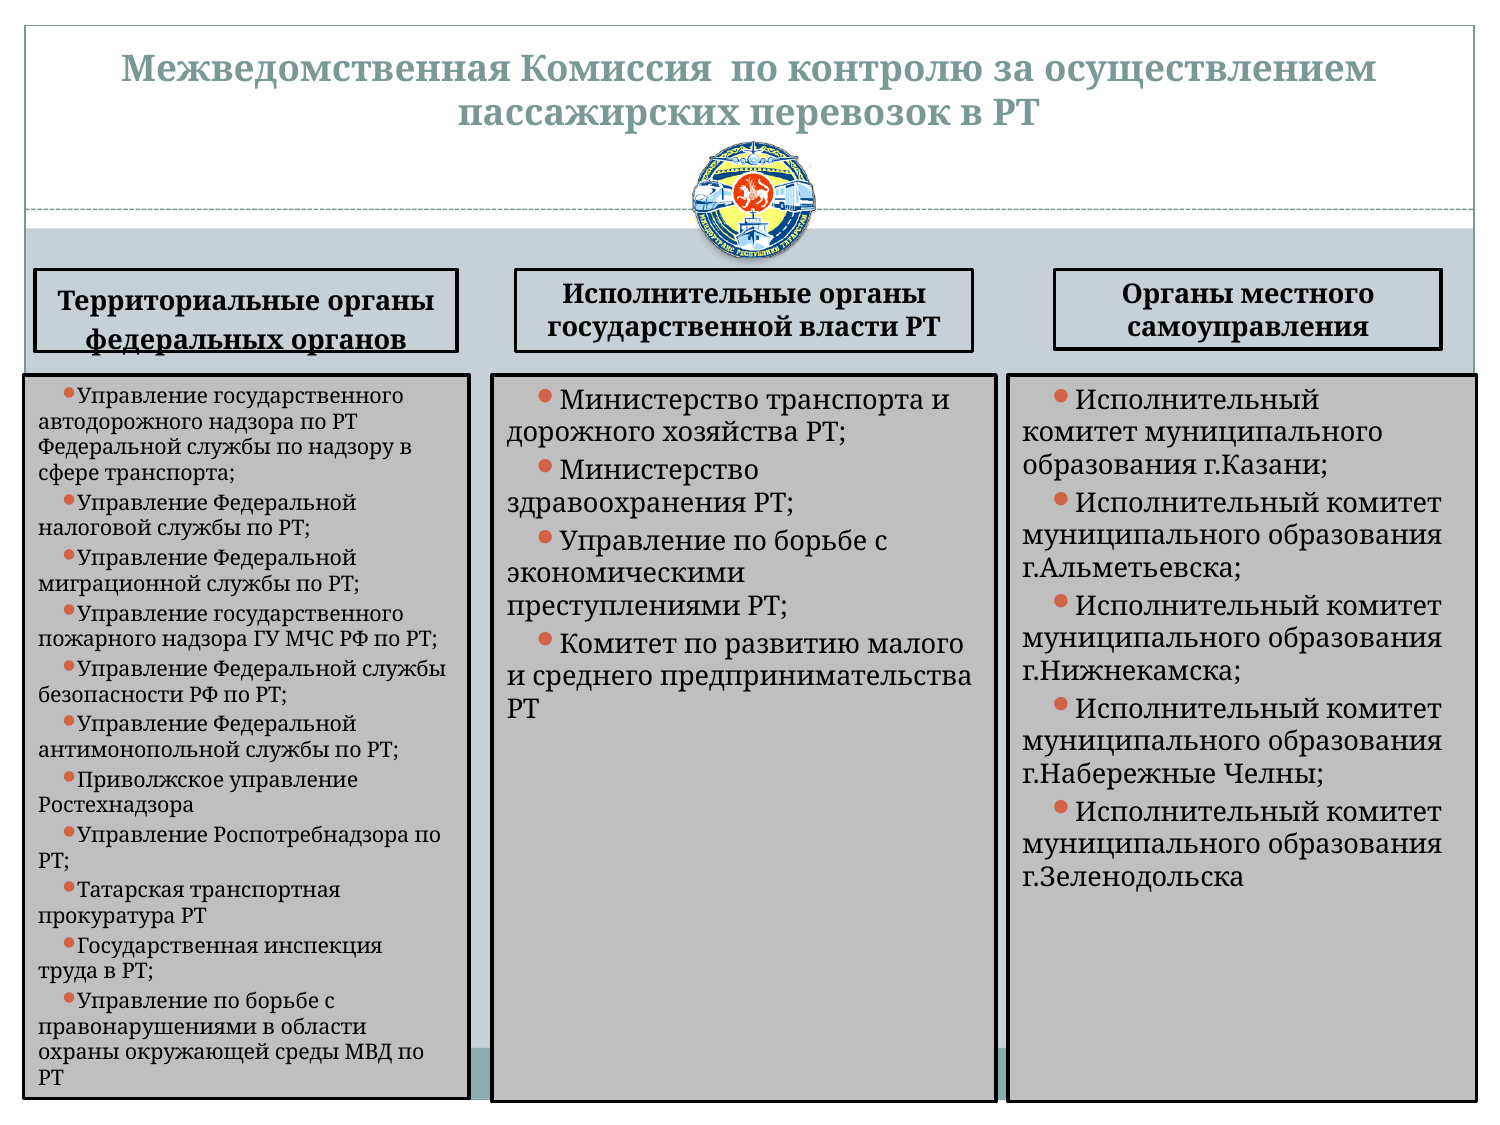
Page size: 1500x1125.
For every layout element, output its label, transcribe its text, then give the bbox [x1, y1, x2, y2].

list Министерство транспорта и дорожного хозяйства РТ; Министерство здравоохранения РТ; Управление по борьбе с экономическими преступлениями РТ; Комитет по развитию малого и среднего предпринимательства РТ [492, 375, 997, 1102]
title Межведомственная Комиссия по контролю за осуществлением пассажирских перевозок в РТ [49, 37, 1450, 141]
text_box Исполнительный комитет муниципального образования г.Казани; Исполнительный комитет муниципального образования г.Альметьевска; Исполнительный комитет муниципального образования г.Нижнекамска; Исполнительный комитет муниципального образования г.Набережные Челны; Исполнительный комитет муниципального образования г.Зеленодольска [1007, 375, 1477, 1102]
picture [691, 140, 816, 258]
text_box Исполнительные органы государственной власти РТ [515, 269, 973, 352]
text_box Территориальные органы федеральных органов [35, 269, 457, 352]
list Управление государственного автодорожного надзора по РТ Федеральной службы по надзору в сфере транспорта; Управление Федеральной налоговой службы по РТ; Управление Федеральной миграционной службы по РТ; Управление государственного пожарного надзора ГУ МЧС РФ по РТ; Управление Федеральной службы безопасности РФ по РТ; Управление Федеральной антимонопольной службы по РТ; Приволжское управление Ростехнадзора Управление Роспотребнадзора по РТ; Татарская транспортная прокуратура РТ Государственная инспекция труда в РТ; Управление по борьбе с правонарушениями в области охраны окружающей среды МВД по РТ [23, 375, 469, 1099]
text_box Органы местного самоуправления [1054, 269, 1442, 350]
